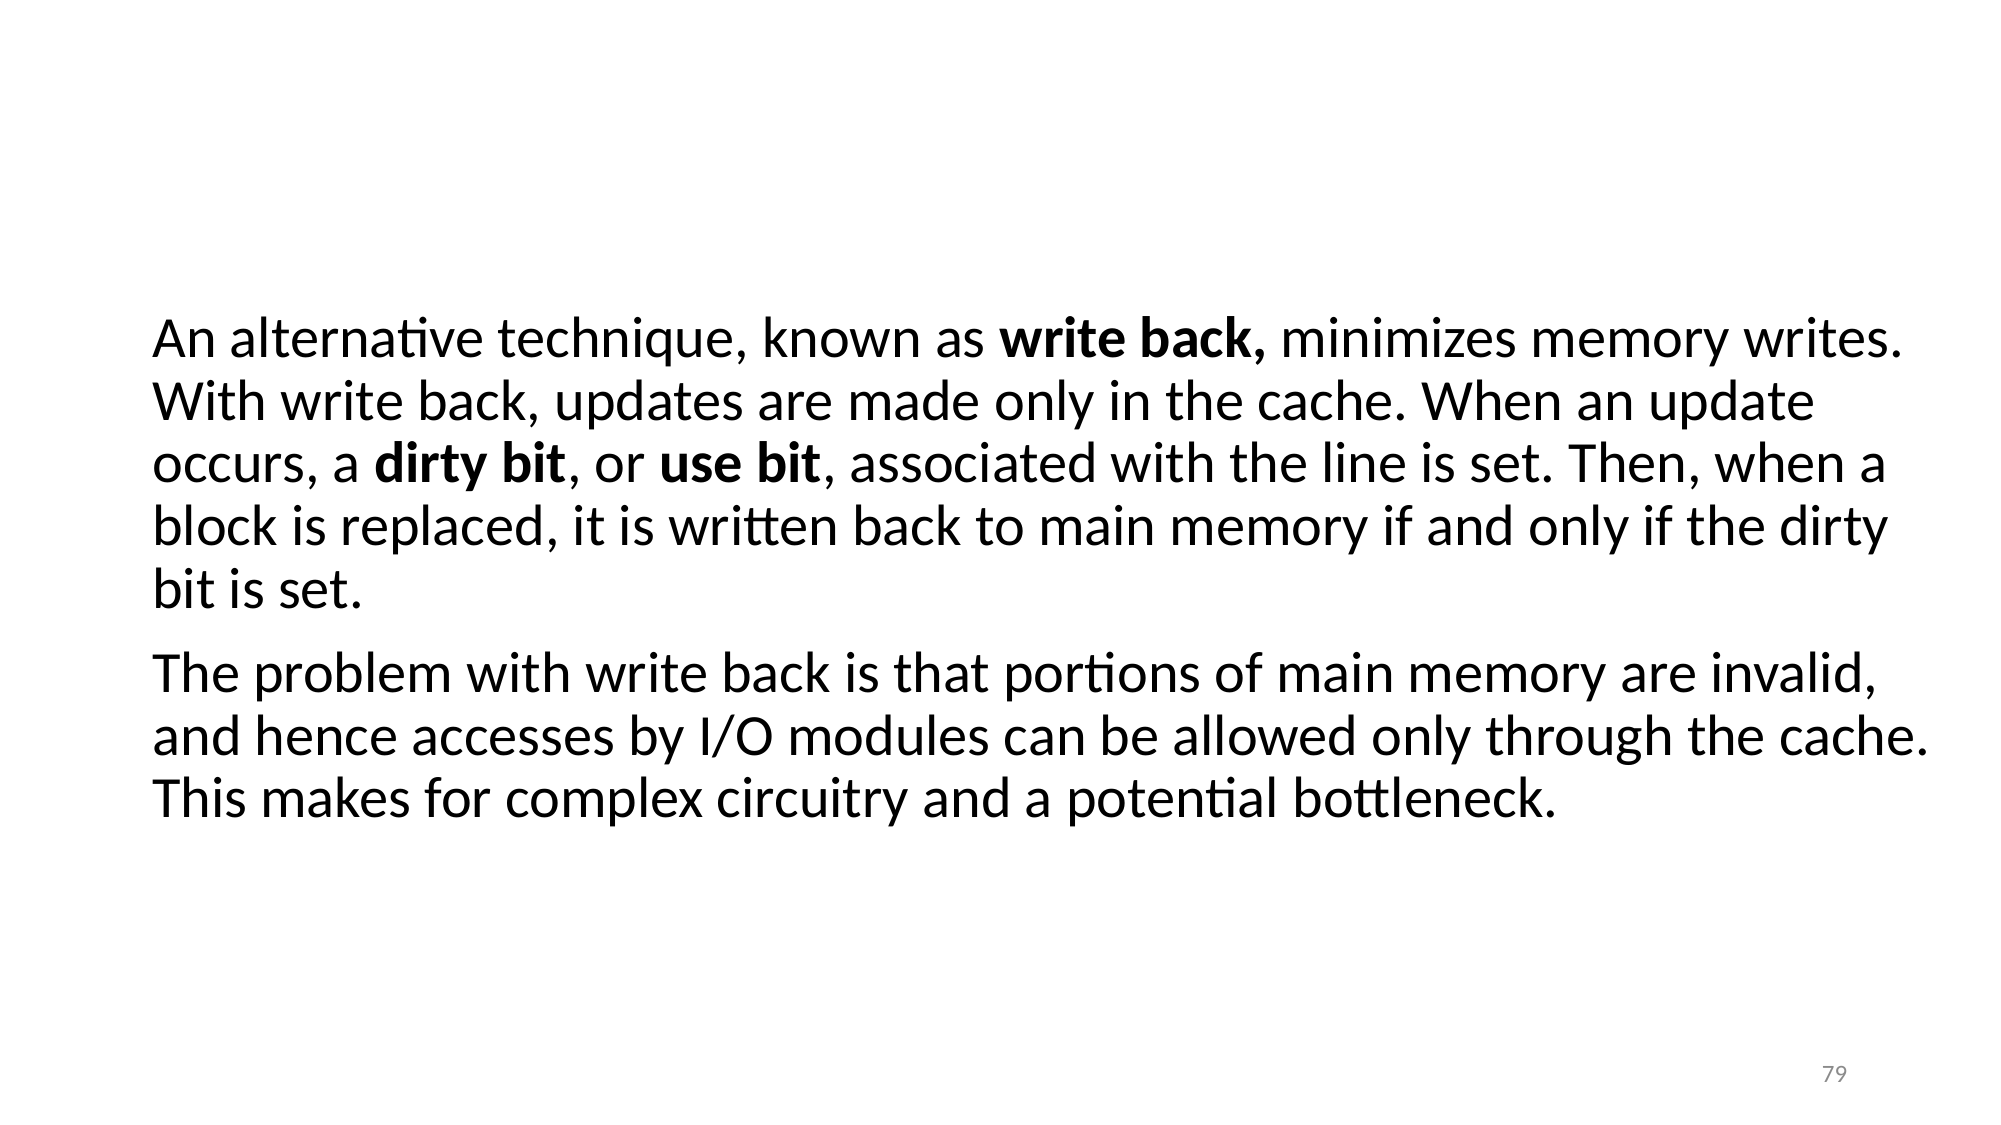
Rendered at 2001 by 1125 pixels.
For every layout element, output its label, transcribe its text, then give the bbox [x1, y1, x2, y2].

list An alternative technique, known as write back, minimizes memory writes. With write back, updates are made only in the cache. When an update occurs, a dirty bit, or use bit, associated with the line is set. Then, when a block is replaced, it is written back to main memory if and only if the dirty bit is set. The problem with write back is that portions of main memory are invalid, and hence accesses by I/O modules can be allowed only through the cache. This makes for complex circuitry and a potential bottleneck. [137, 299, 1975, 1014]
slide_number 79 [1412, 1042, 1863, 1103]
